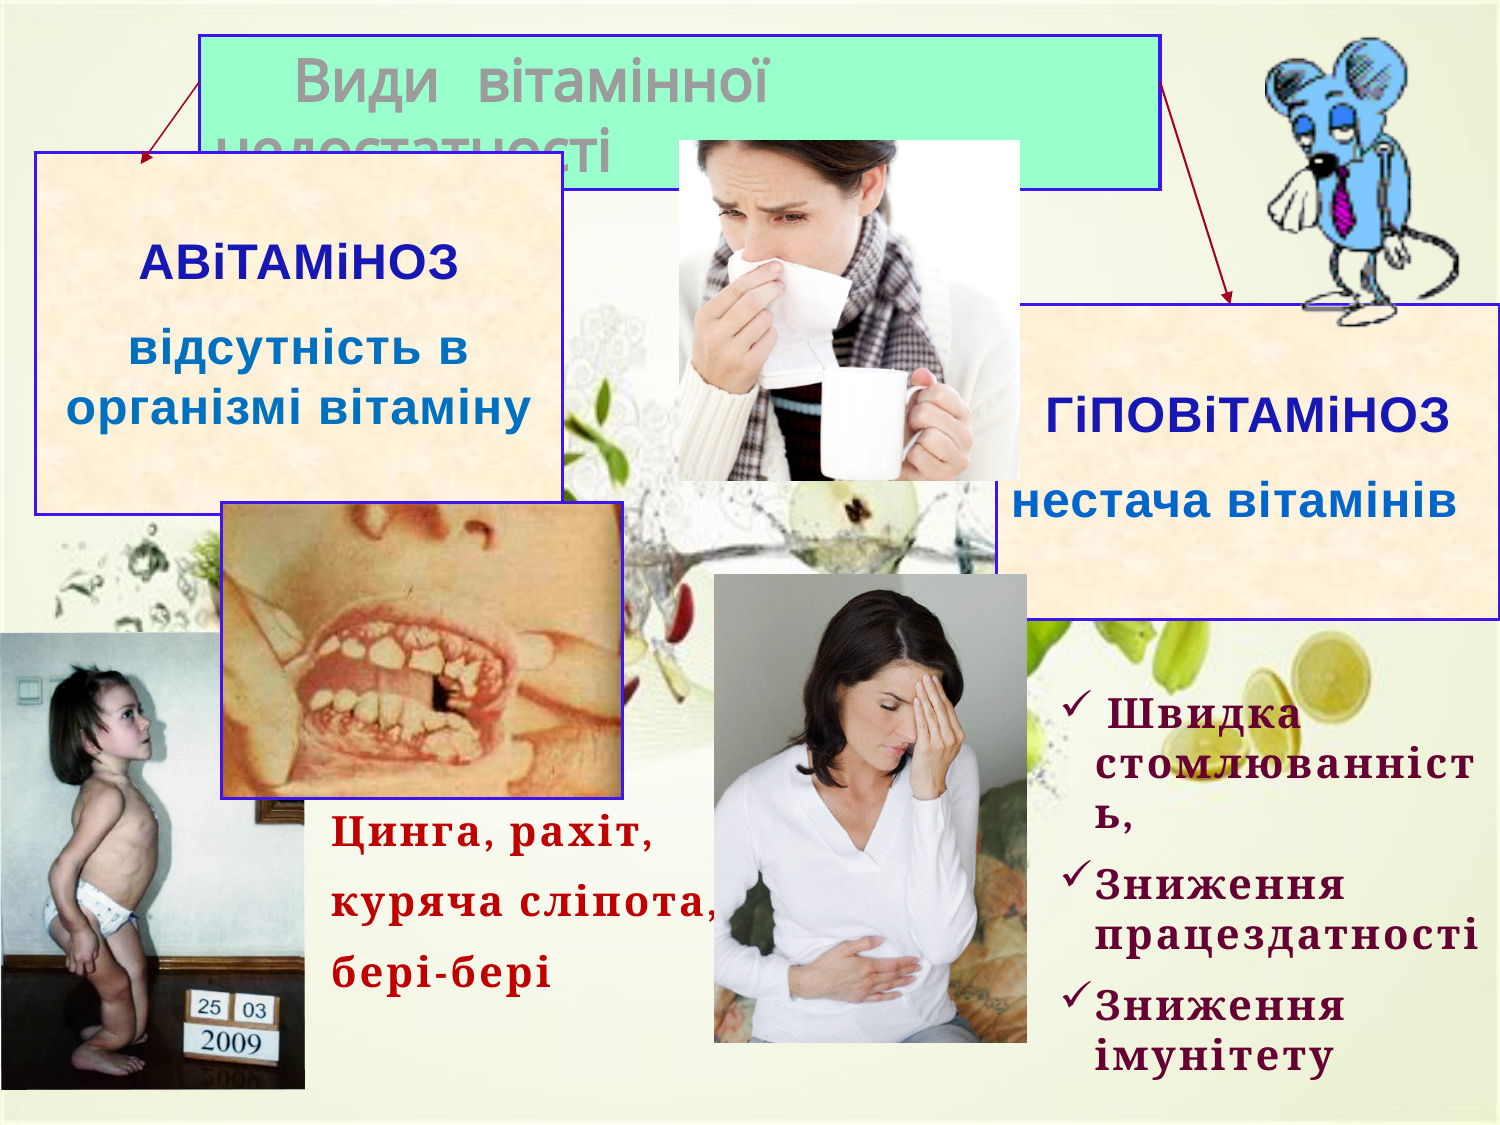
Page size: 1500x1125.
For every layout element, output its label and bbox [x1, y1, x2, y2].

text_box [128, 93, 212, 153]
picture [0, 0, 1500, 1125]
text_box [1083, 157, 1260, 229]
